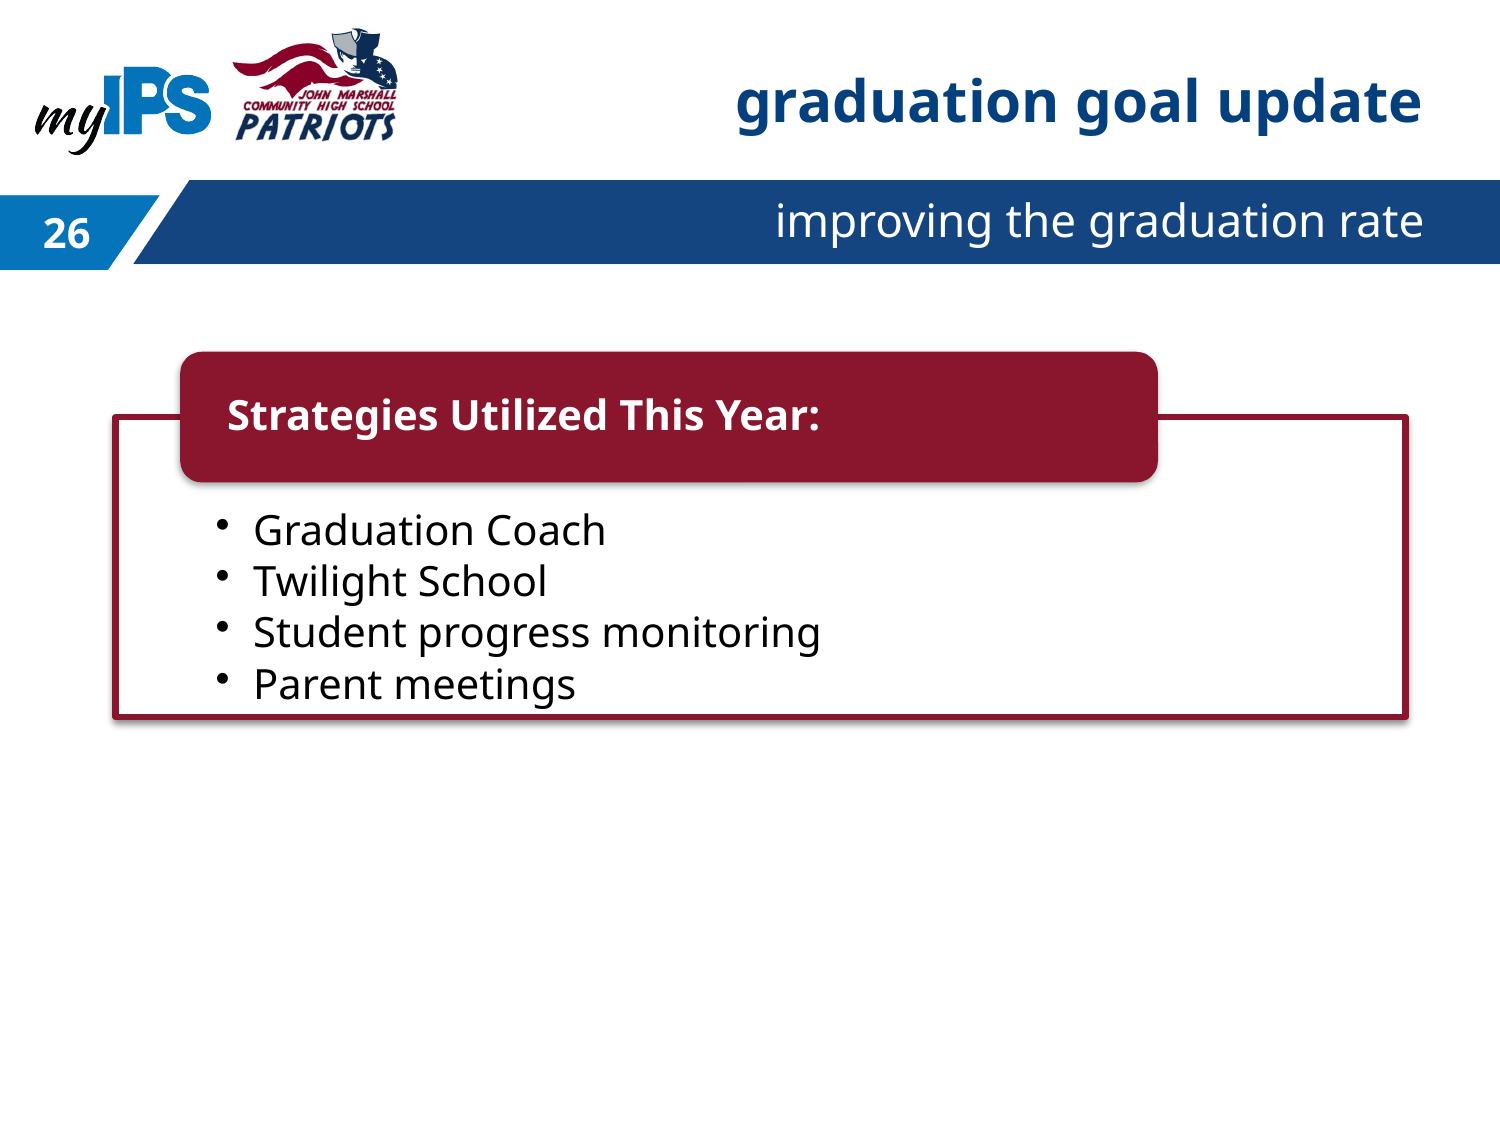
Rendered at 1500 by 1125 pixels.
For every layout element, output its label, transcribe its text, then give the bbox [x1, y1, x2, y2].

title graduation goal update [405, 55, 1438, 143]
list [115, 348, 1406, 721]
picture [0, 180, 1500, 270]
picture [28, 63, 220, 161]
picture [229, 26, 400, 144]
slide_number 26 [28, 199, 116, 255]
list improving the graduation rate [344, 188, 1440, 249]
